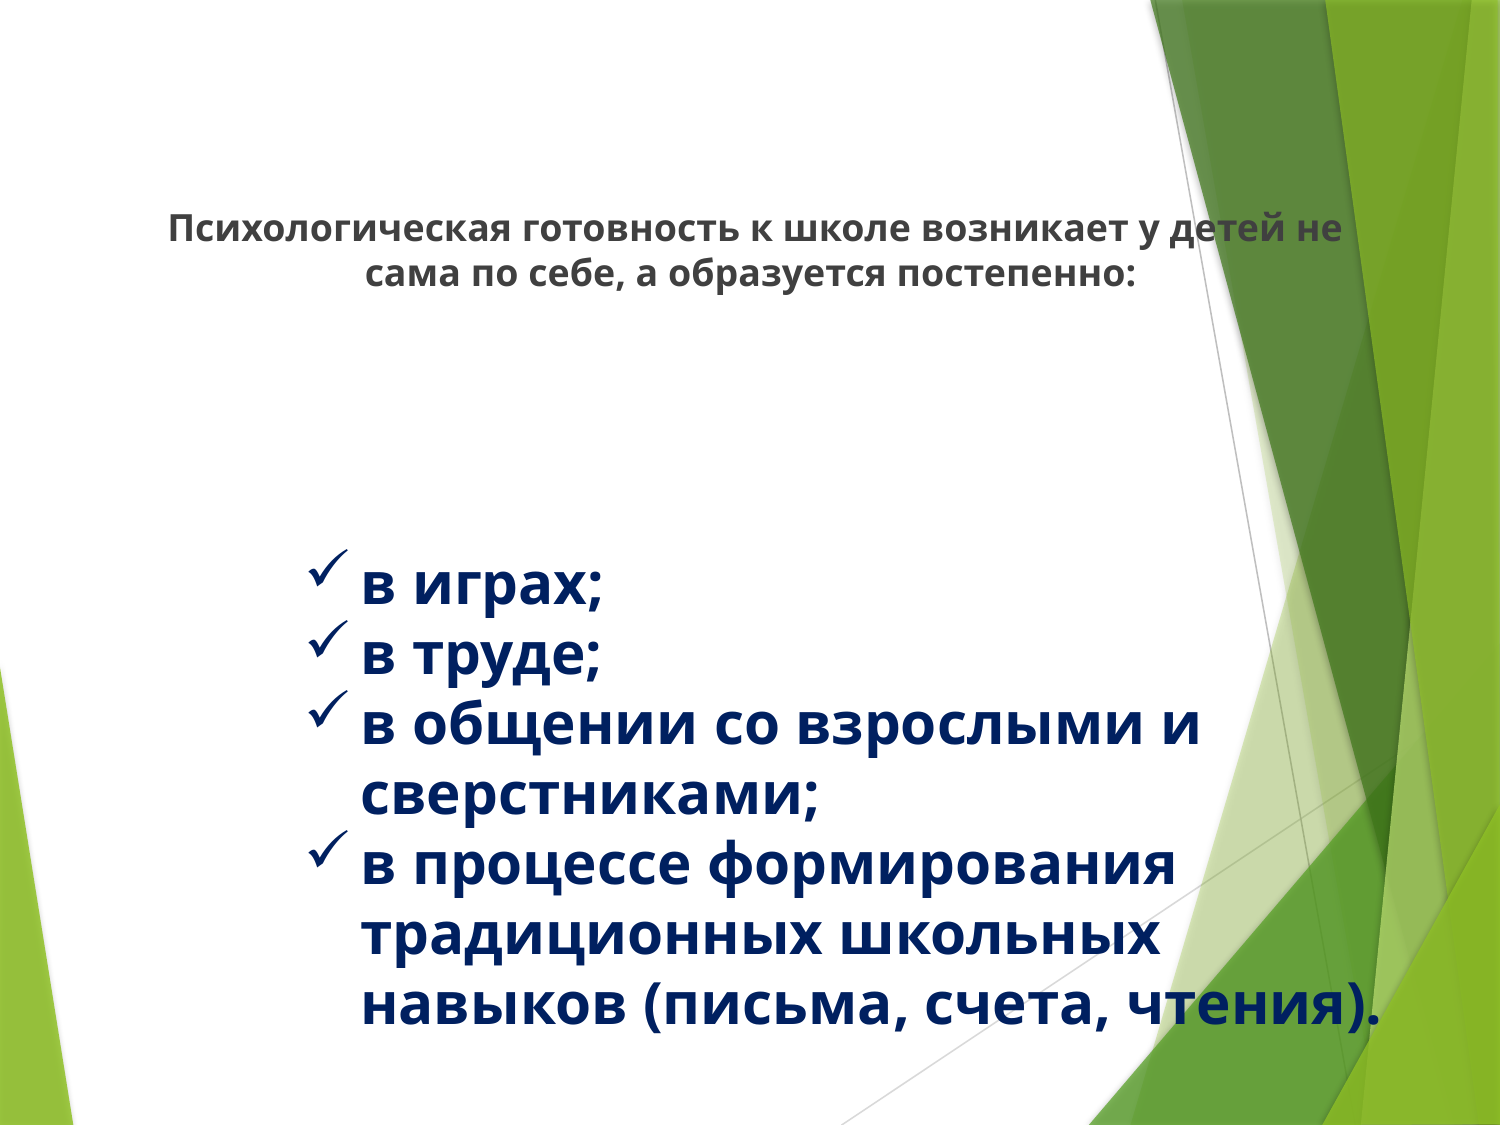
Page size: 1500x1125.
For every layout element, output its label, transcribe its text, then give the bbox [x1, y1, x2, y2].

text_box в играх; в труде; в общении со взрослыми и сверстниками; в процессе формирования традиционных школьных навыков (письма, счета, чтения). [289, 538, 1459, 1044]
list Психологическая готовность к школе возникает у детей не сама по себе, а образуется постепенно: [99, 196, 1412, 544]
